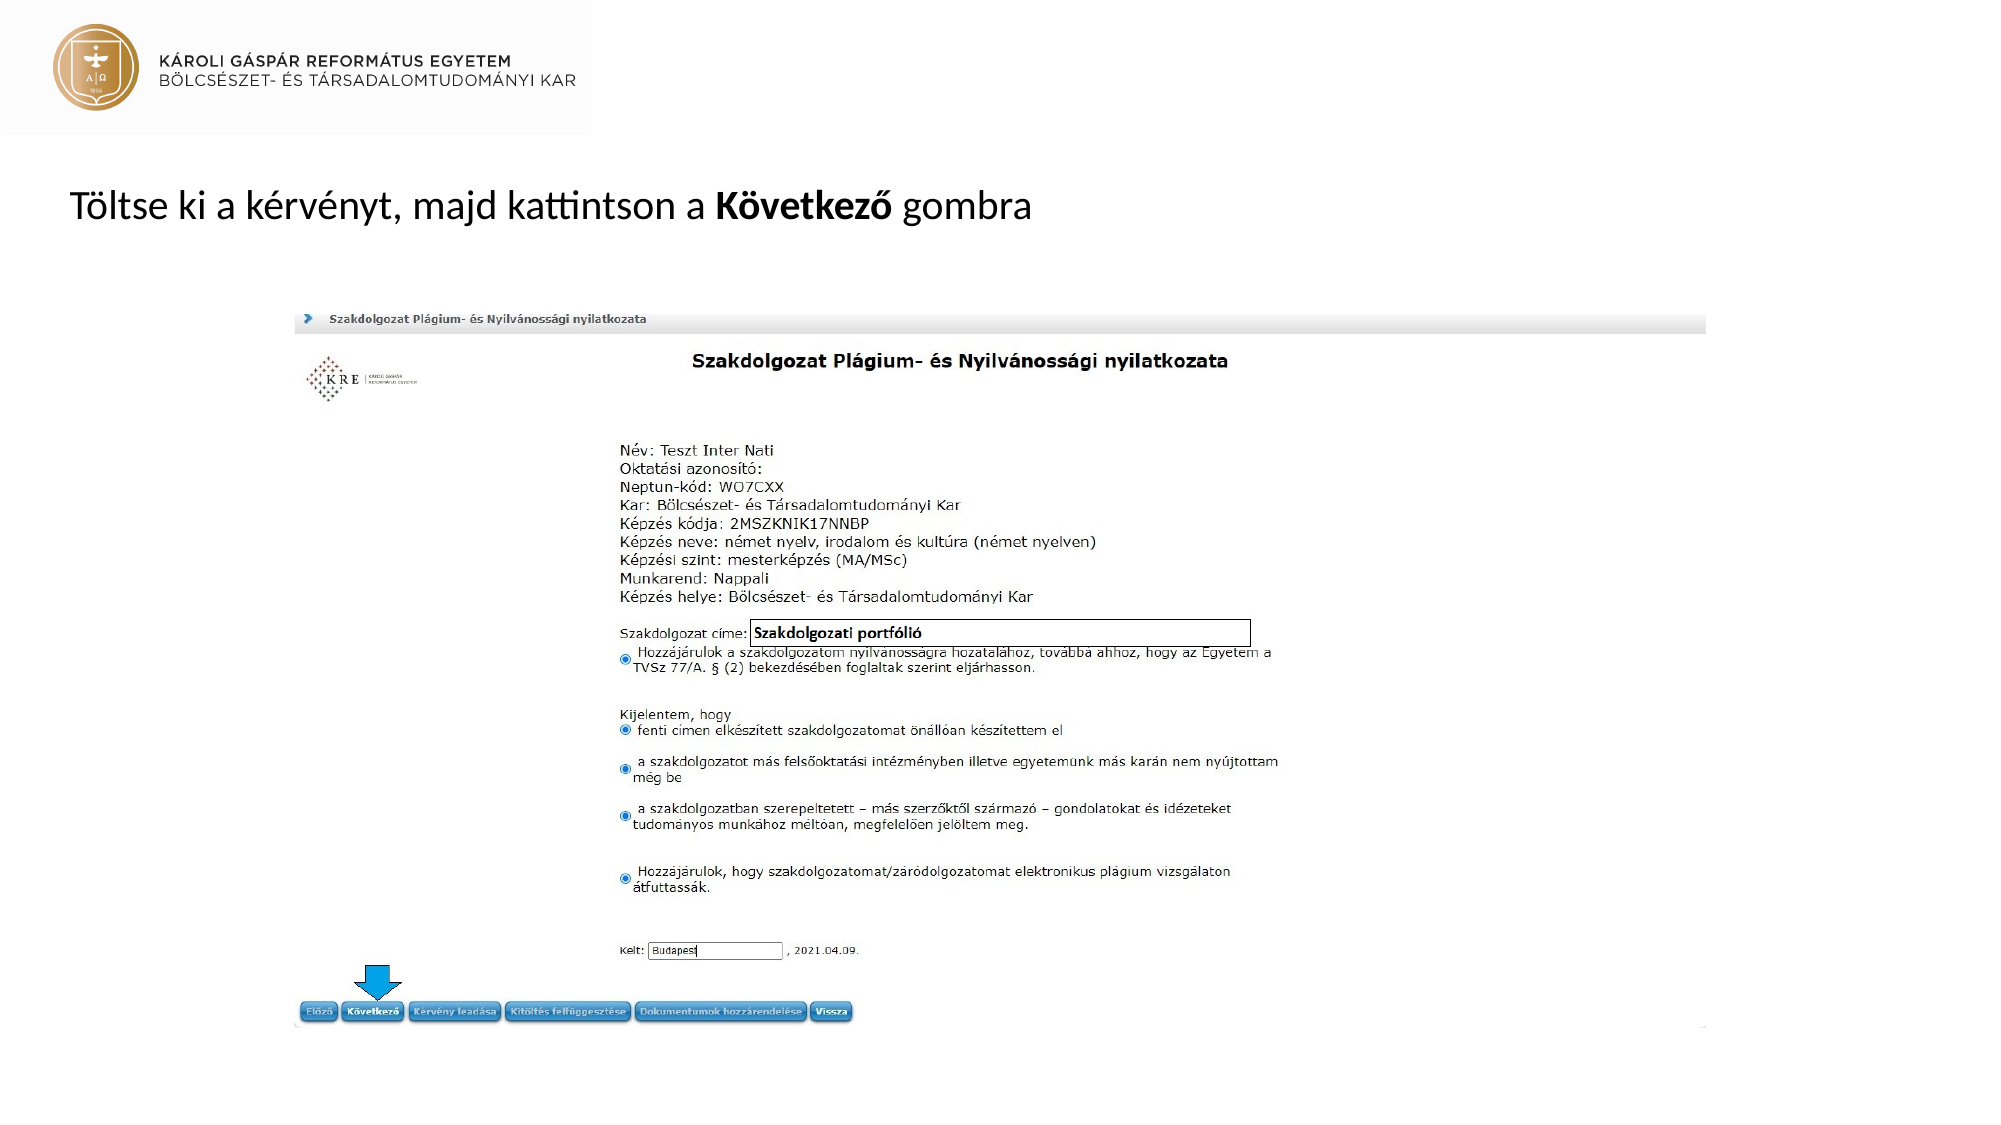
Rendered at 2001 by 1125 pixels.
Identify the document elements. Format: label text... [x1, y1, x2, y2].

picture [0, 0, 591, 135]
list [294, 314, 1706, 1028]
title Töltse ki a kérvényt, majd kattintson a Következő gombra [54, 97, 1780, 315]
